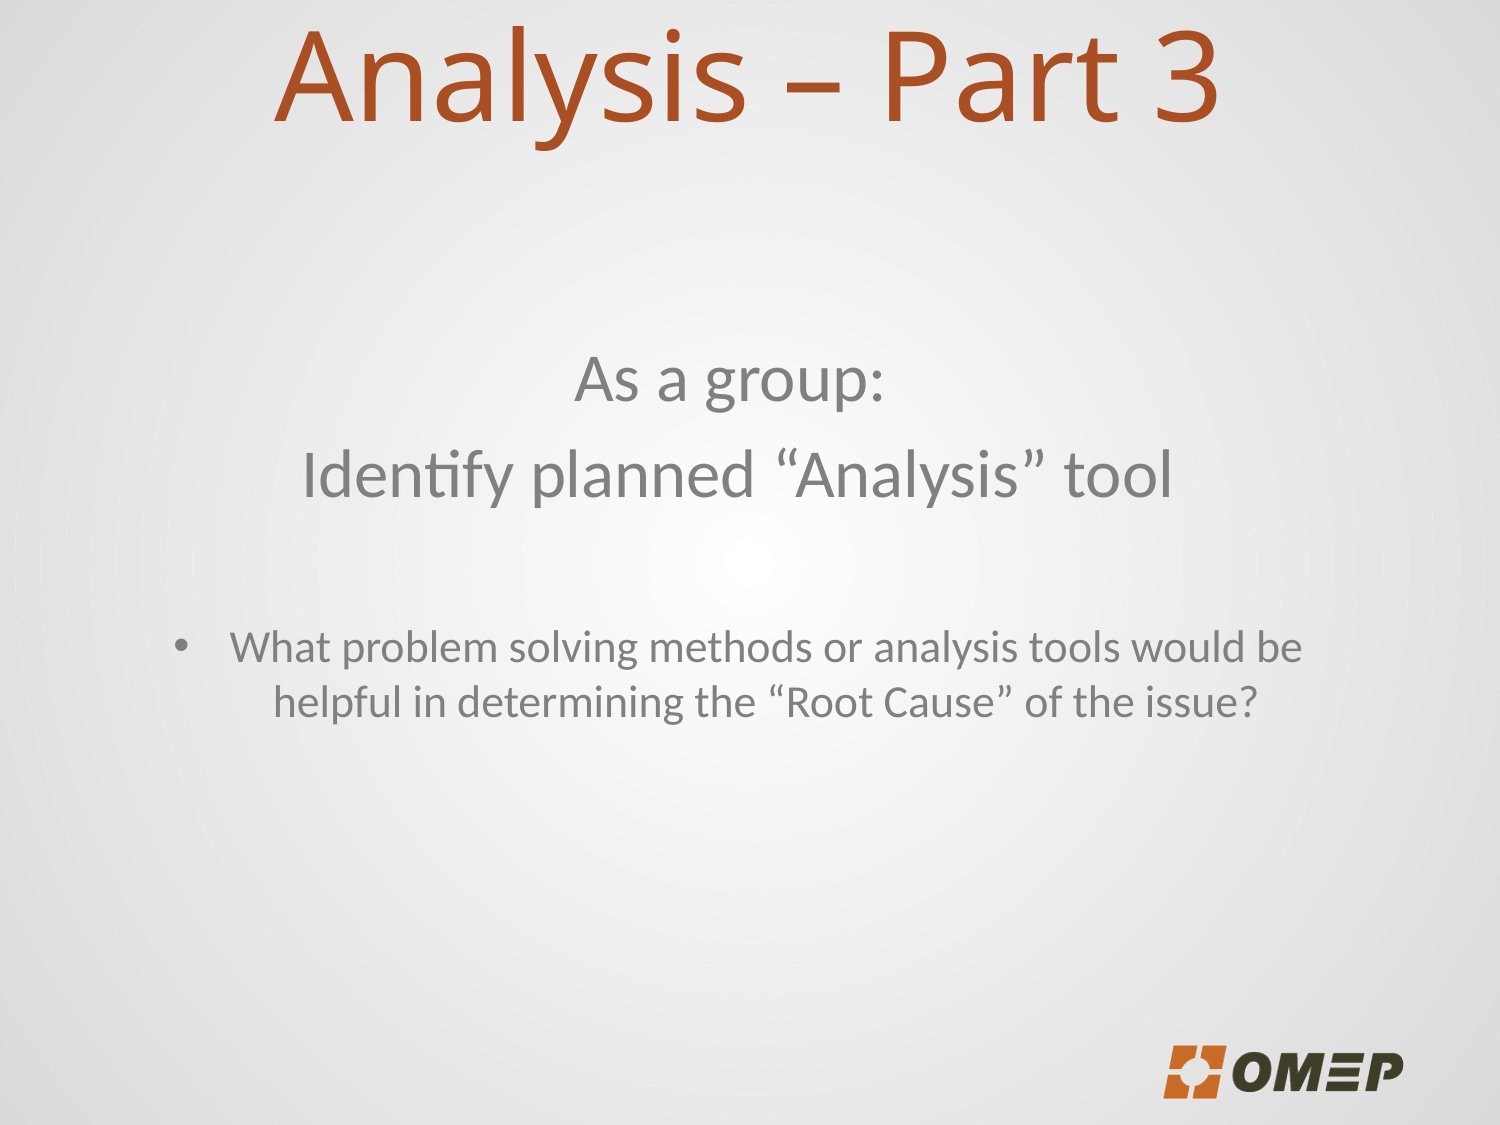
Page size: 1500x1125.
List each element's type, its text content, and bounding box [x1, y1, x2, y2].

picture [1129, 1024, 1429, 1117]
text_box As a group: Identify planned “Analysis” tool What problem solving methods or analysis tools would be helpful in determining the “Root Cause” of the issue? [112, 325, 1365, 1000]
title Analysis – Part 3 [75, 0, 1425, 154]
